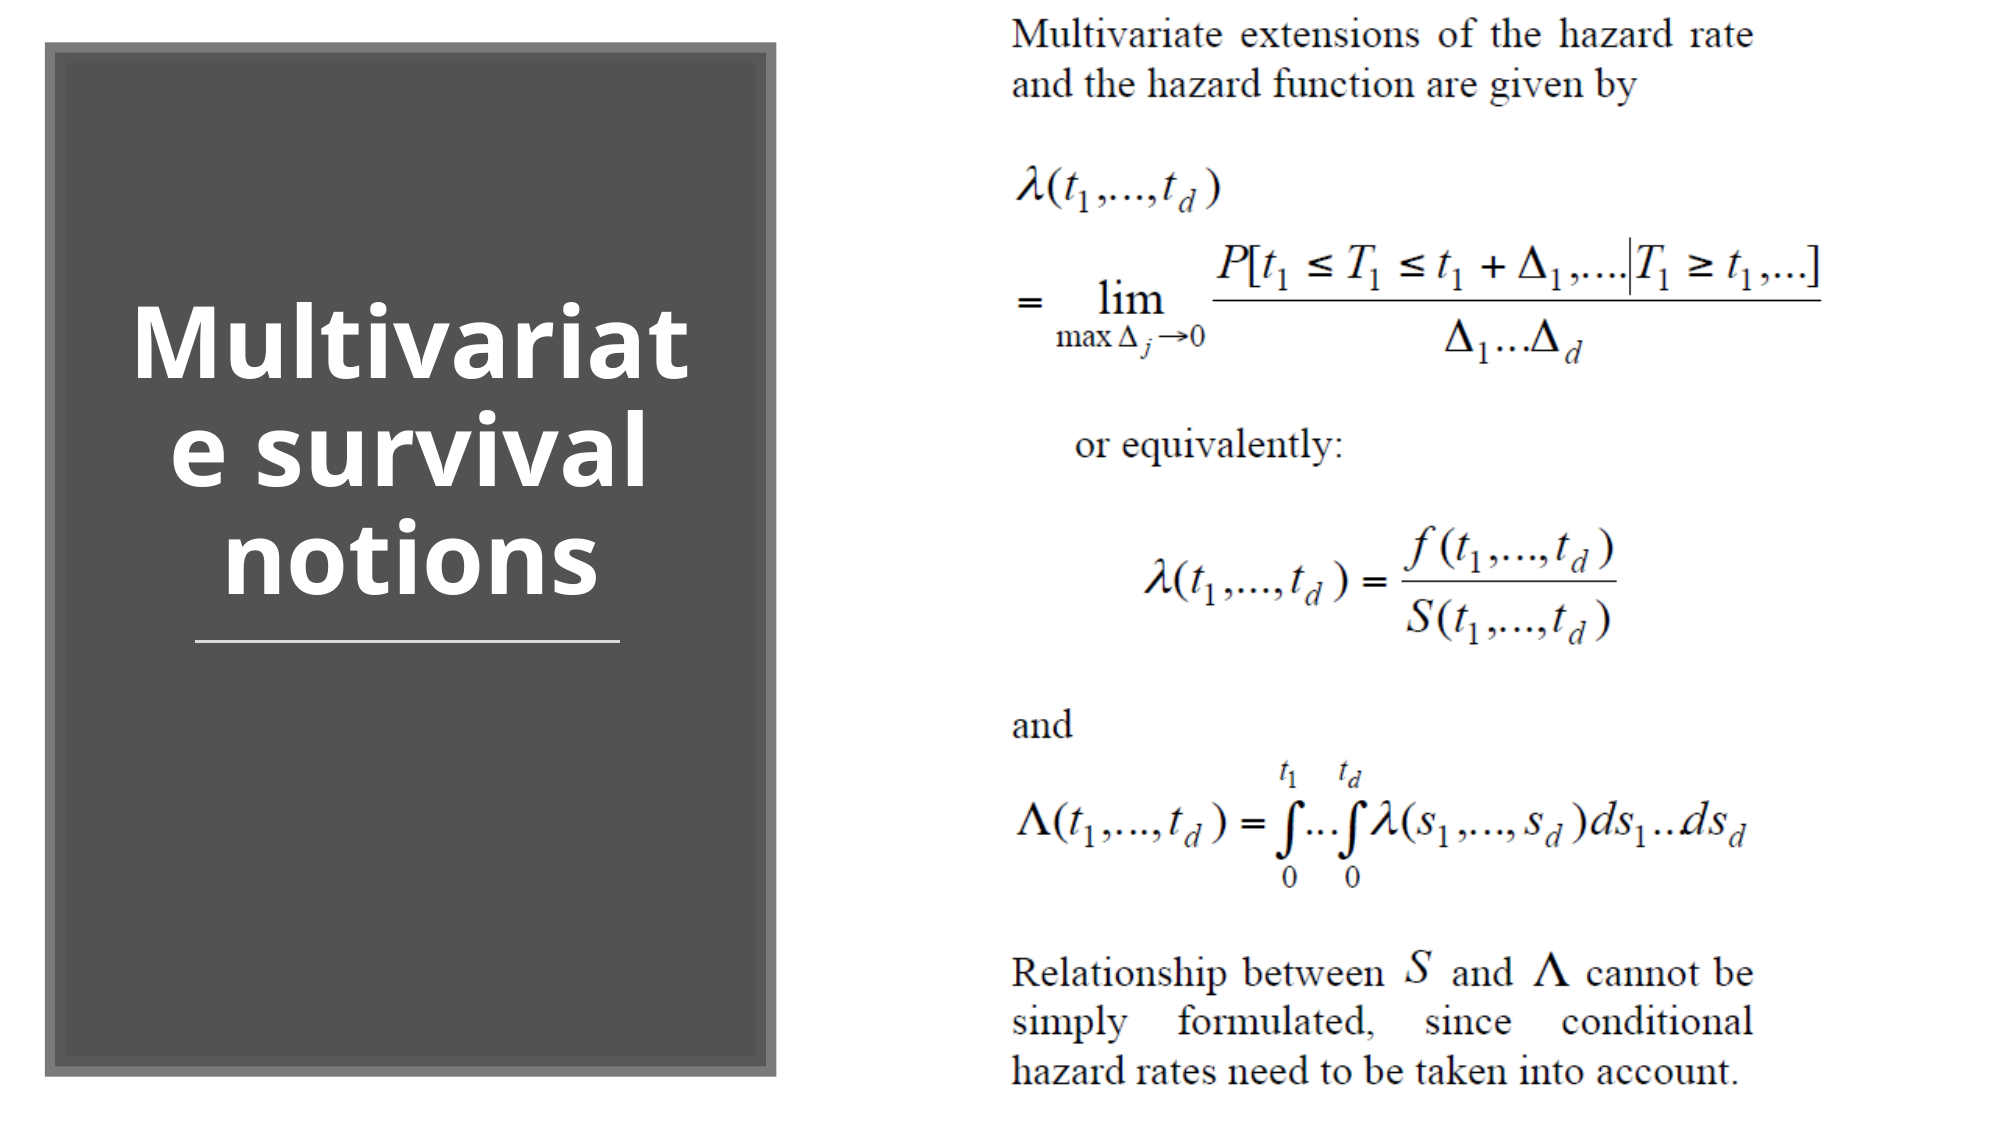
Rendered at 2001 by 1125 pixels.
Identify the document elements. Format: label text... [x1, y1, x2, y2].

picture [976, 0, 1851, 1125]
title Multivariate survival notions [110, 149, 711, 624]
text_box [54, 52, 767, 1067]
